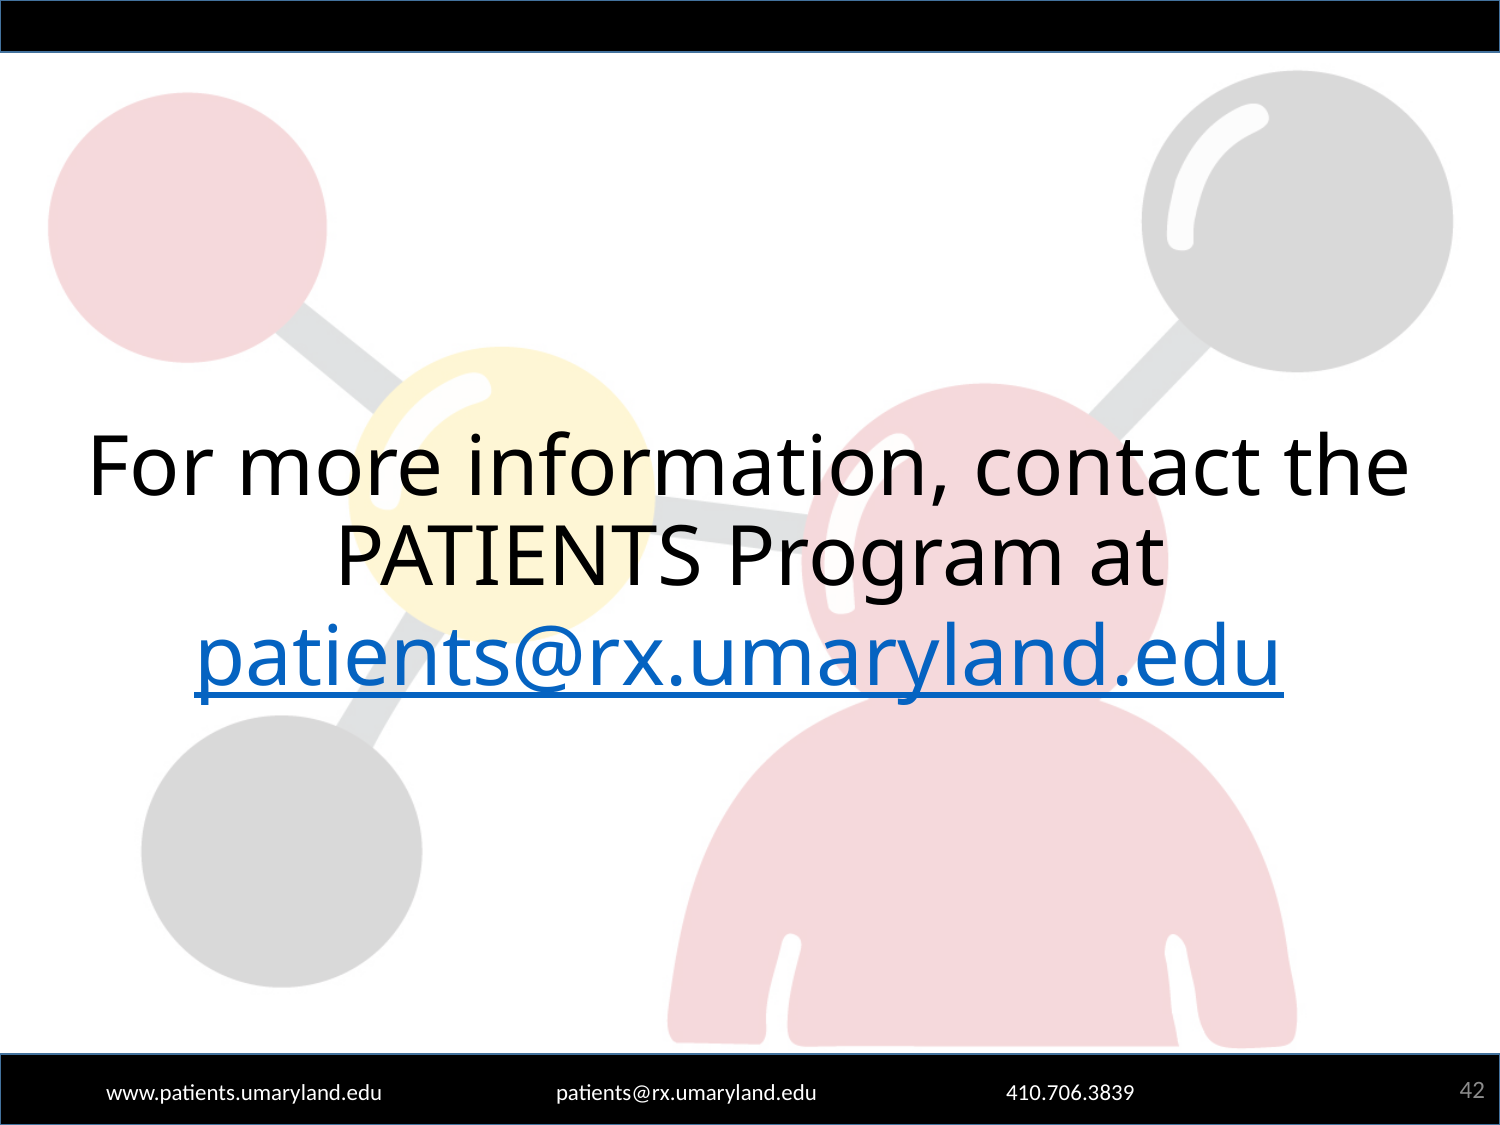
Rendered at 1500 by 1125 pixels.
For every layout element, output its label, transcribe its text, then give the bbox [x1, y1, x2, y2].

title For more information, contact the PATIENTS Program at patients@rx.umaryland.edu [43, 321, 1457, 714]
slide_number 42 [1284, 1059, 1500, 1119]
